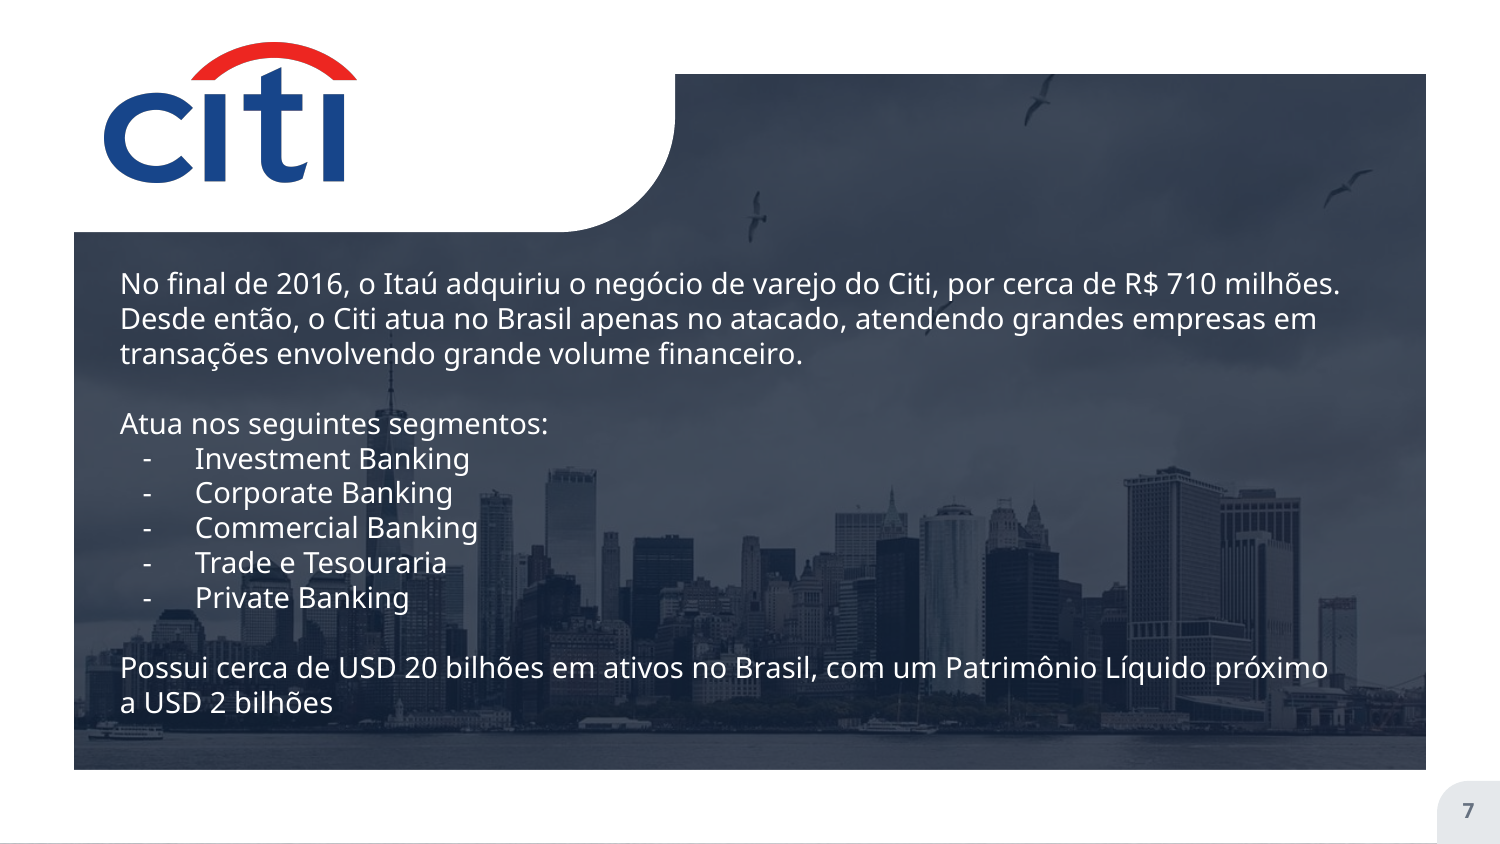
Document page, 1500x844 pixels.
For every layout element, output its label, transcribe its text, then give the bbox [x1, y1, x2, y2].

picture [104, 42, 357, 184]
text_box No final de 2016, o Itaú adquiriu o negócio de varejo do Citi, por cerca de R$ 710 milhões. Desde então, o Citi atua no Brasil apenas no atacado, atendendo grandes empresas em transações envolvendo grande volume financeiro. Atua nos seguintes segmentos: Investment Banking Corporate Banking Commercial Banking Trade e Tesouraria Private Banking Possui cerca de USD 20 bilhões em ativos no Brasil, com um Patrimônio Líquido próximo a USD 2 bilhões [104, 250, 1366, 371]
slide_number ‹#› [1437, 780, 1500, 844]
